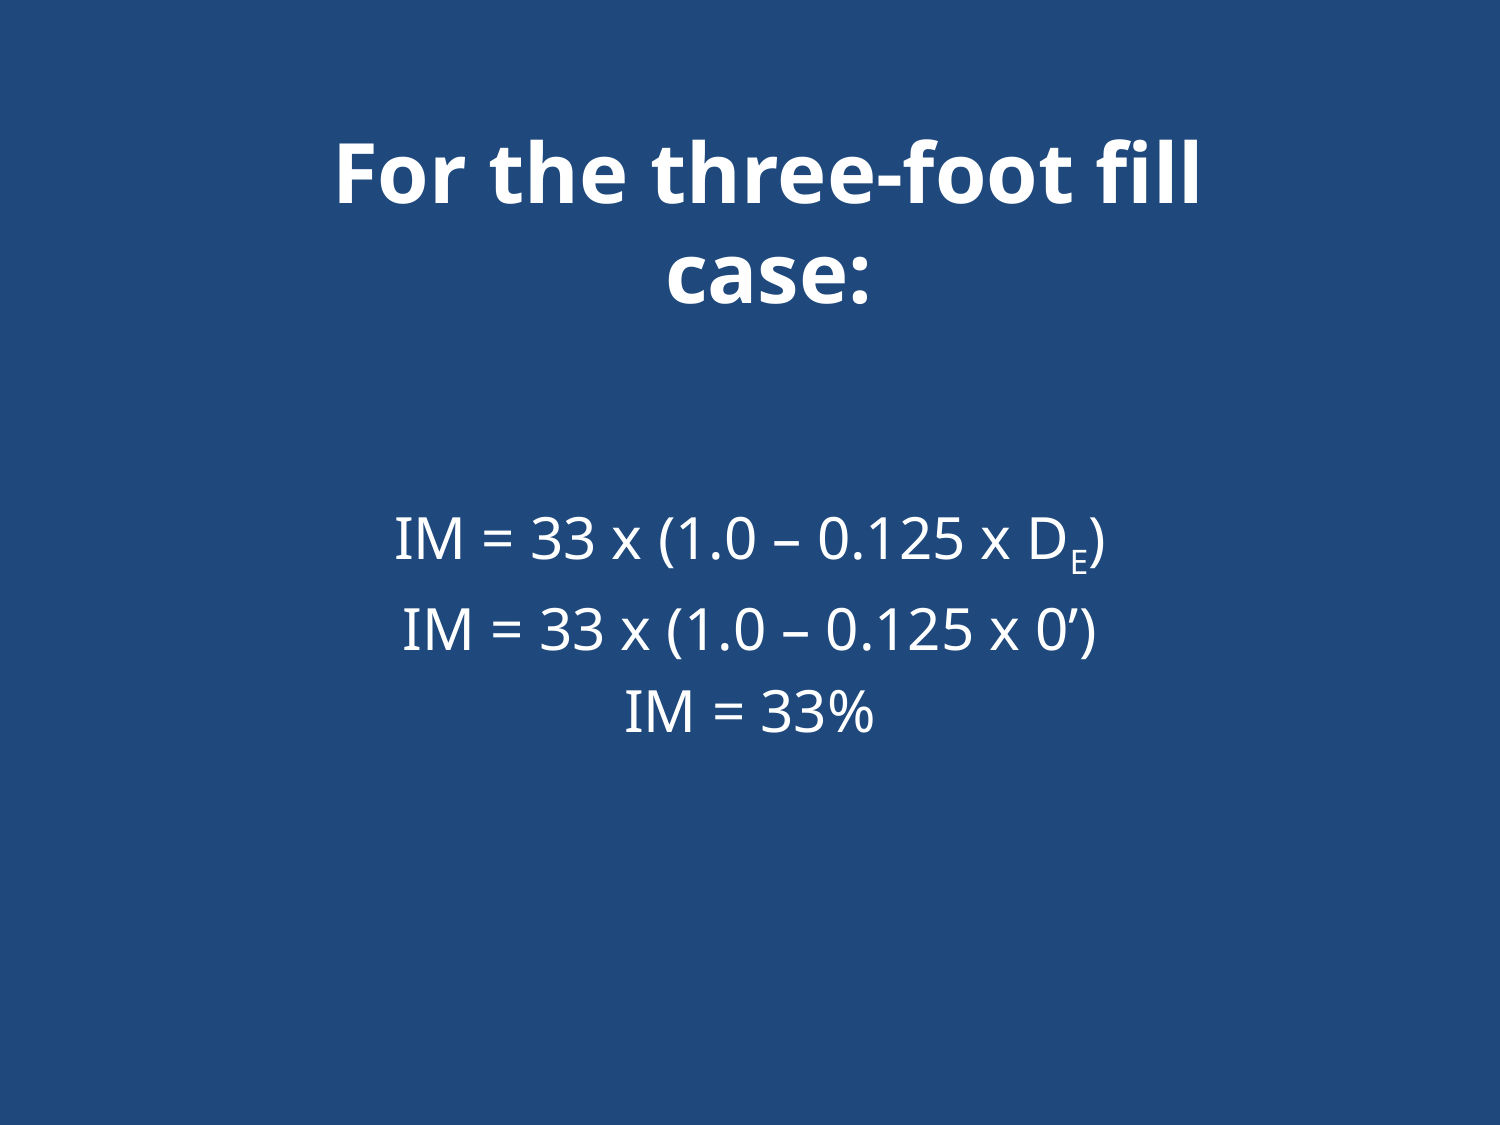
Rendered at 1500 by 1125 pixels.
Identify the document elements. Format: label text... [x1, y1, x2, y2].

subtitle IM = 33 x (1.0 – 0.125 x DE) IM = 33 x (1.0 – 0.125 x 0’) IM = 33% [225, 412, 1275, 863]
text_box For the three-foot fill case: [262, 112, 1275, 328]
